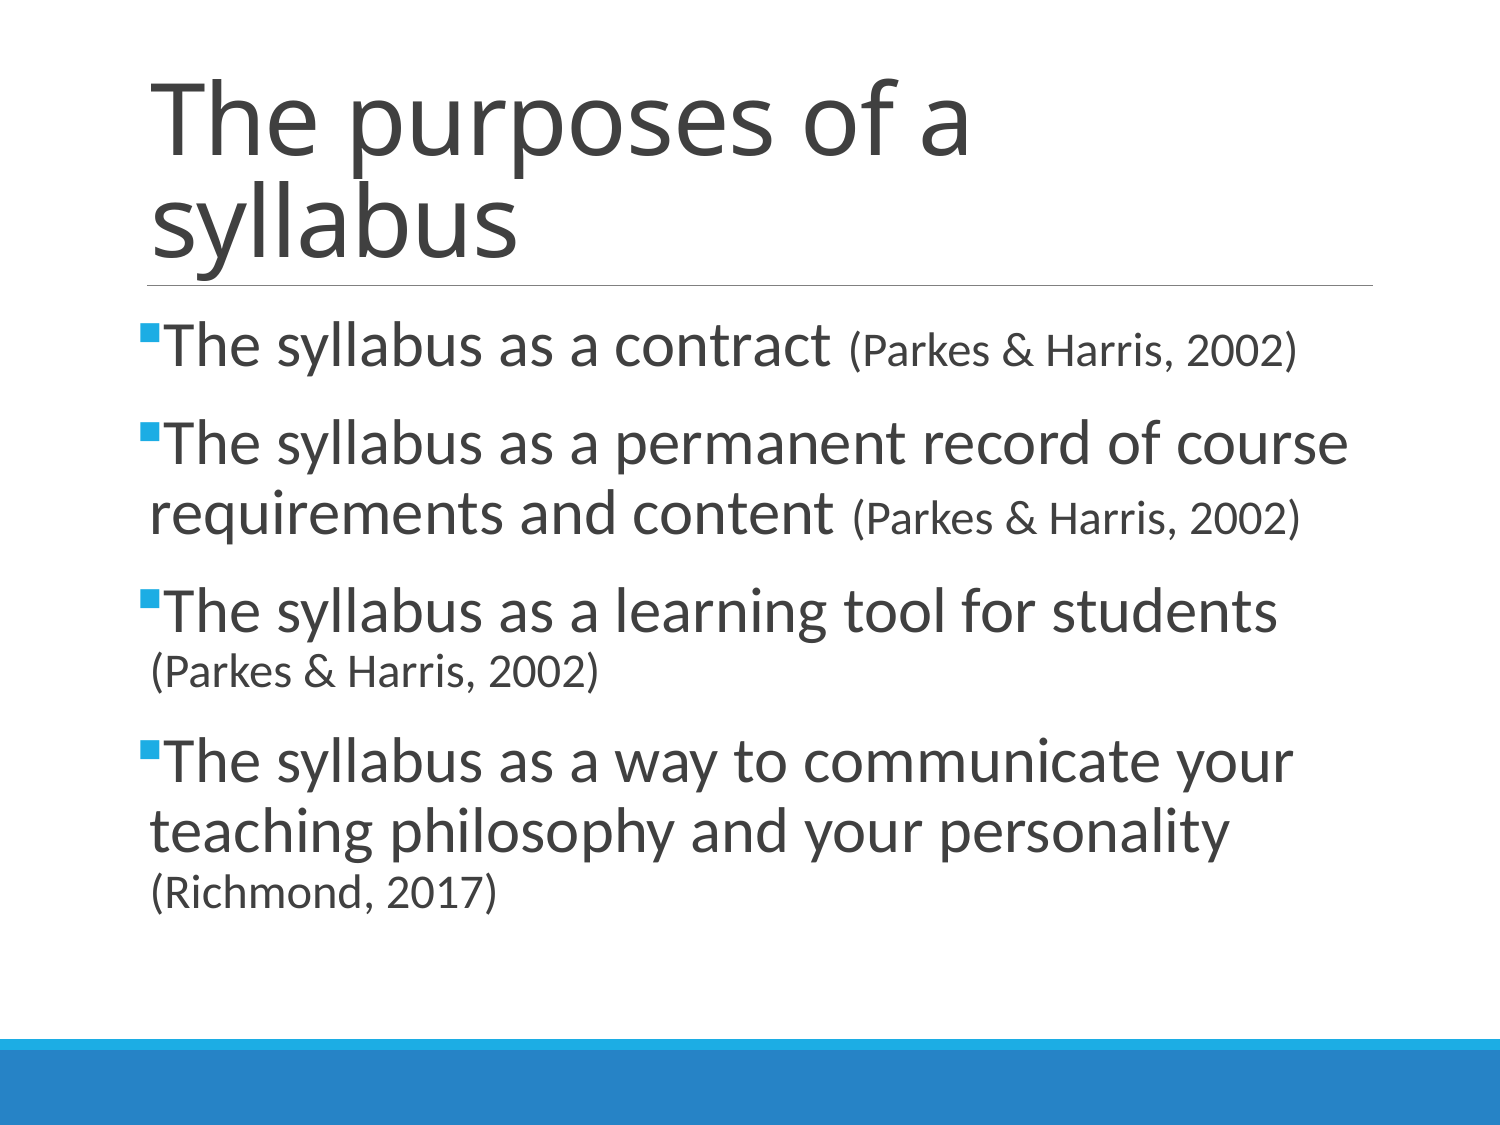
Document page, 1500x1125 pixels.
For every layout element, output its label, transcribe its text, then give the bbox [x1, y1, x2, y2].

title The purposes of a syllabus [135, 47, 1373, 285]
list The syllabus as a contract (Parkes & Harris, 2002) The syllabus as a permanent record of course requirements and content (Parkes & Harris, 2002) The syllabus as a learning tool for students (Parkes & Harris, 2002) The syllabus as a way to communicate your teaching philosophy and your personality (Richmond, 2017) [135, 302, 1373, 963]
